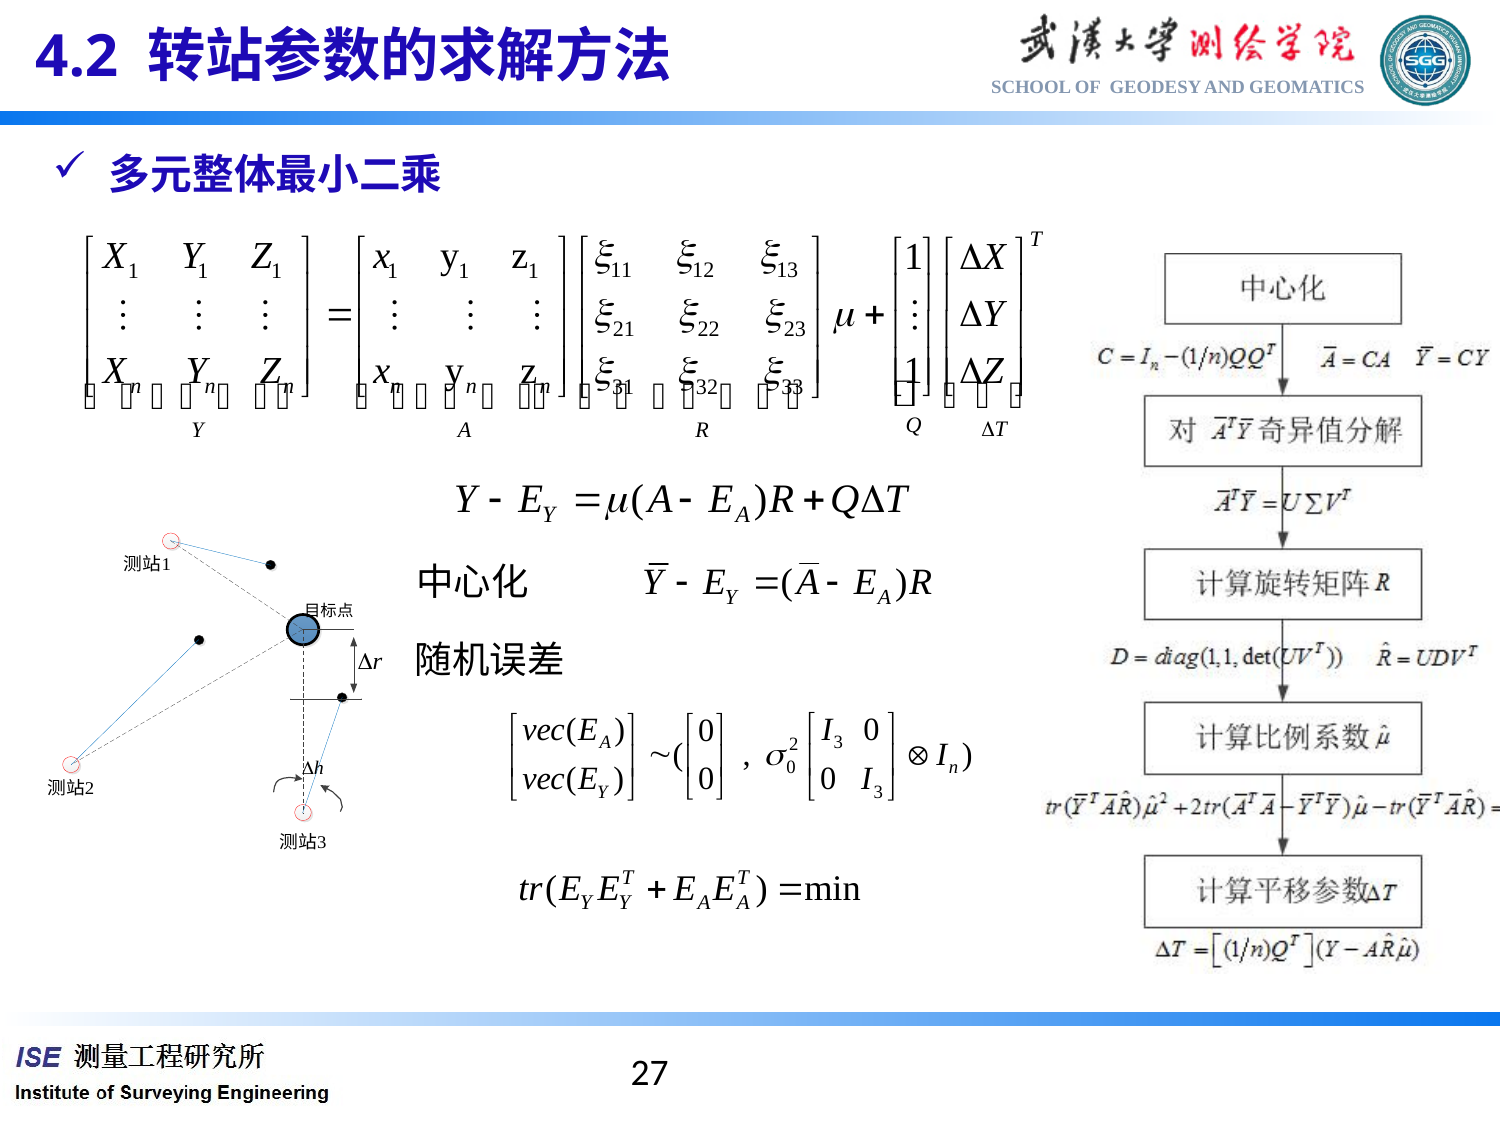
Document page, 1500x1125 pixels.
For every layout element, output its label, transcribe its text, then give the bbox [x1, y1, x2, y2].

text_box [503, 705, 979, 809]
text_box 随机误差 [400, 628, 620, 688]
text_box 多元整体最小二乘 [37, 140, 484, 206]
picture [1041, 253, 1500, 974]
list 4.2 转站参数的求解方法 [20, 18, 710, 91]
text_box 中心化 [401, 550, 627, 611]
picture [2, 1037, 447, 1108]
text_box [37, 531, 390, 861]
text_box [615, 1040, 804, 1101]
table_cell Y坐标 [919, 111, 924, 124]
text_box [513, 861, 870, 919]
picture [1009, 4, 1479, 112]
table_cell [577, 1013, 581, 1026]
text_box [450, 471, 921, 533]
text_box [77, 221, 1056, 445]
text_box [638, 554, 940, 614]
